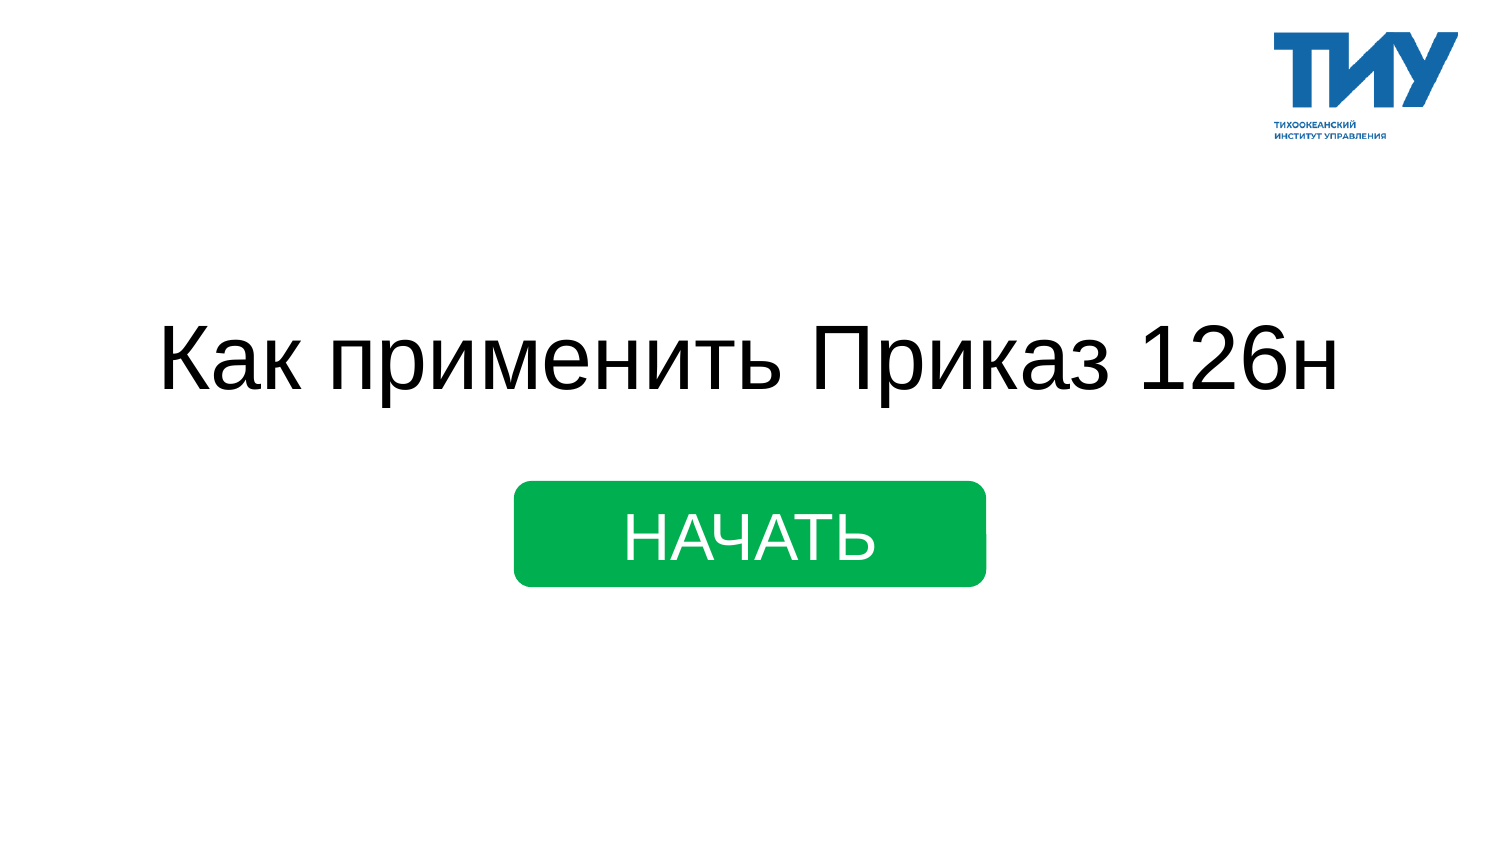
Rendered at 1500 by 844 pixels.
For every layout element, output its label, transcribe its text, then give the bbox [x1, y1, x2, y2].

text_box НАЧАТЬ [511, 478, 989, 590]
picture [1274, 31, 1458, 139]
title Как применить Приказ 126н [112, 262, 1388, 443]
